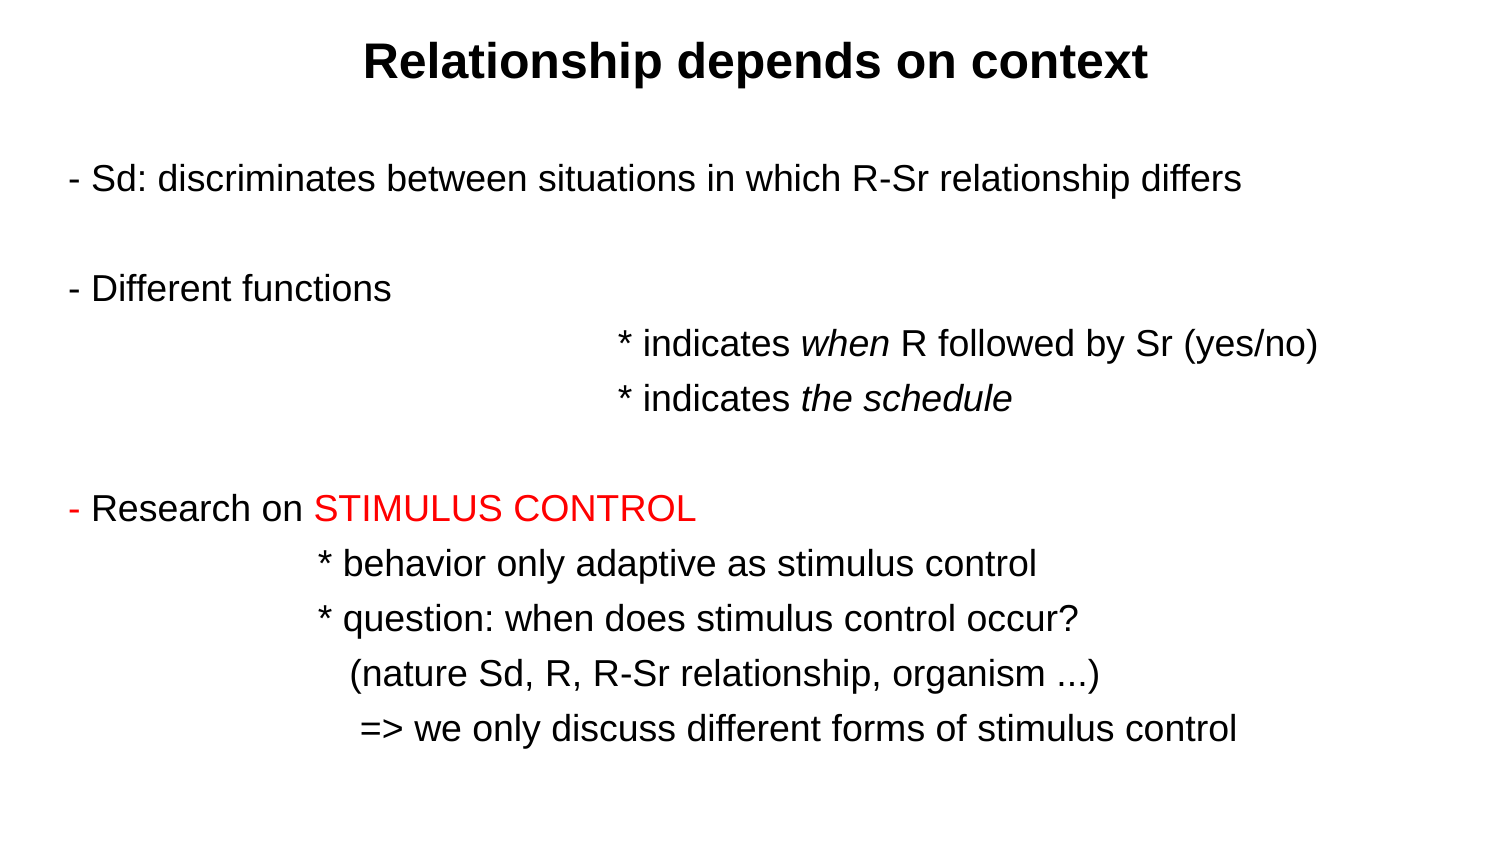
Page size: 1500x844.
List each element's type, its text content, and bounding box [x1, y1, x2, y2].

text_box Relationship depends on context - Sd: discriminates between situations in which R-Sr relationship differs - Different functions * indicates when R followed by Sr (yes/no) * indicates the schedule - Research on STIMULUS CONTROL * behavior only adaptive as stimulus control * question: when does stimulus control occur? (nature Sd, R, R-Sr relationship, organism ...) => we only discuss different forms of stimulus control [53, 28, 1459, 844]
